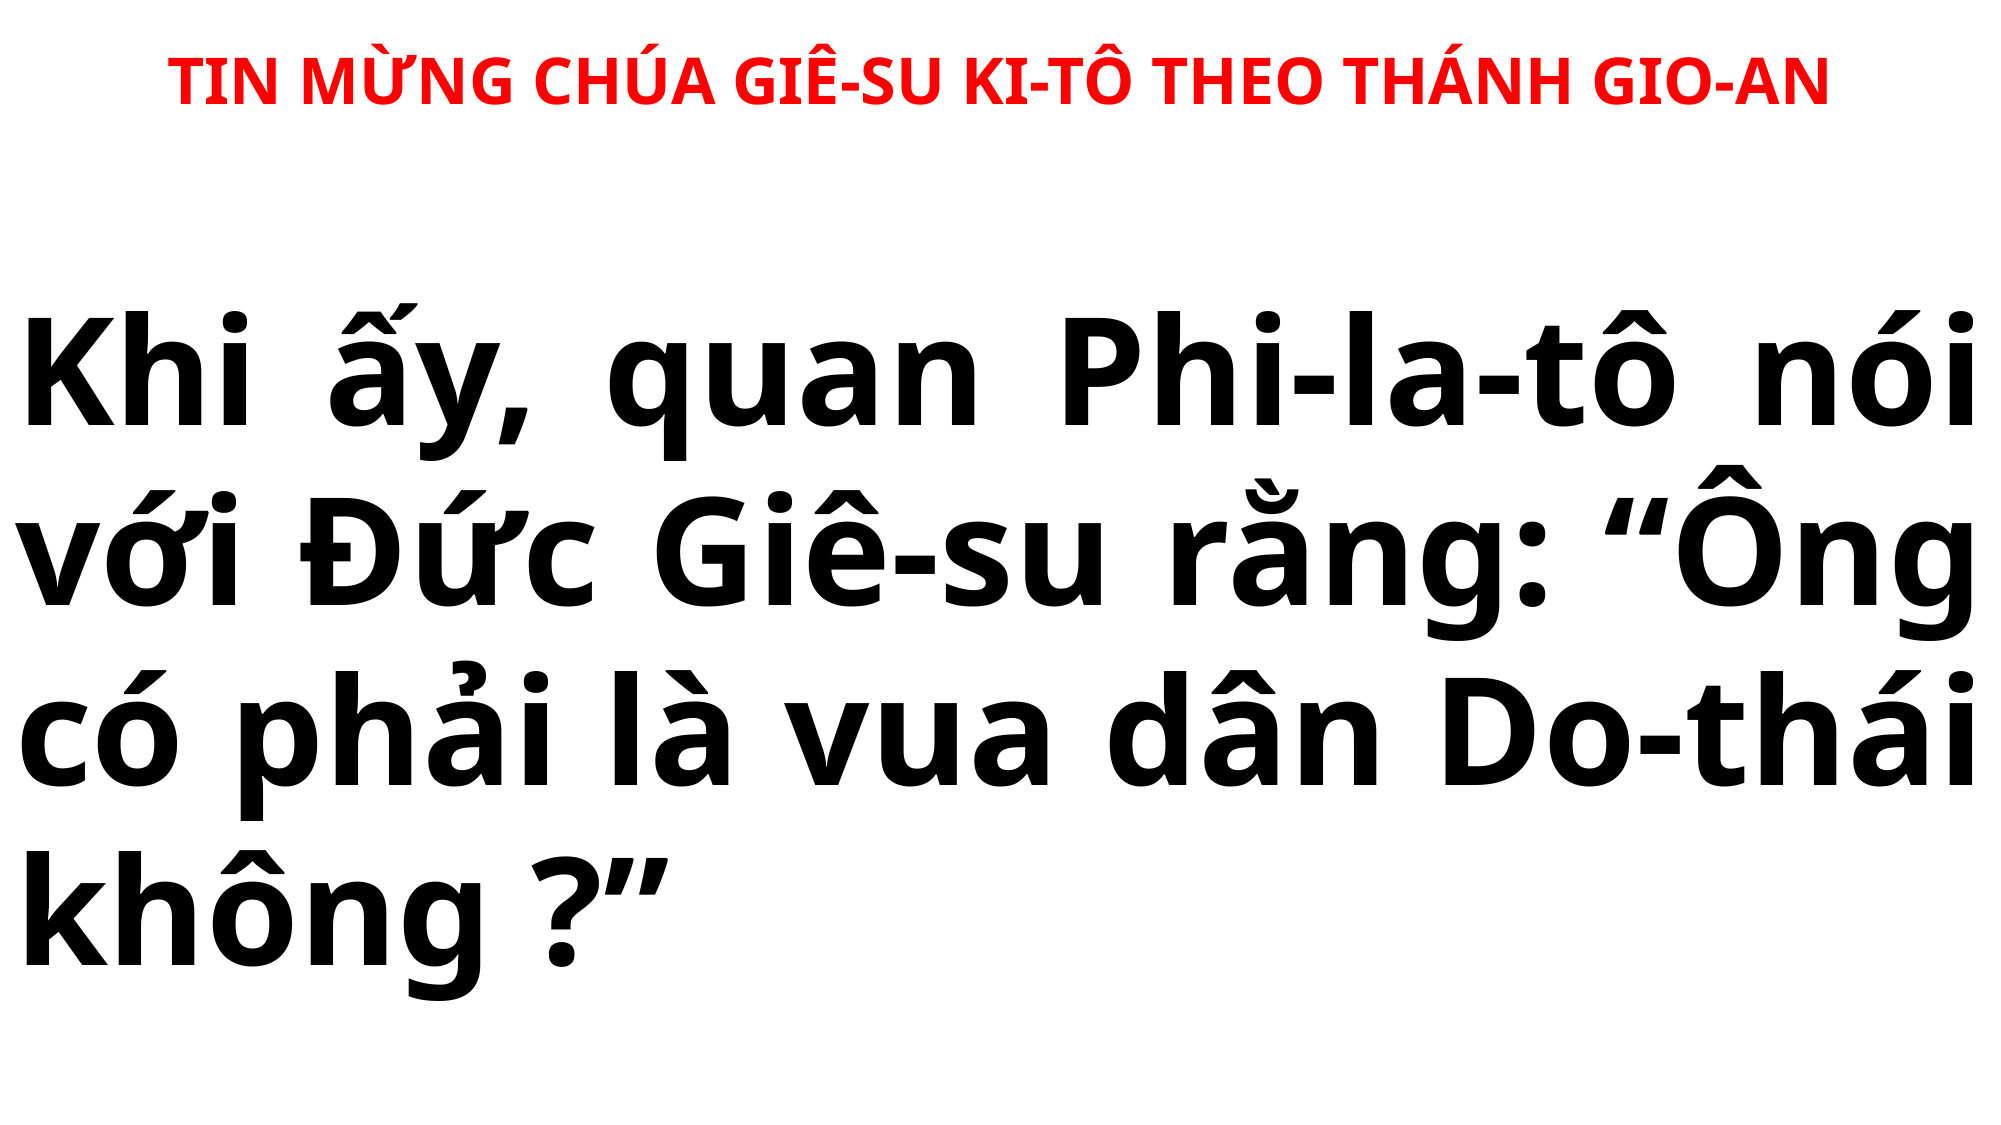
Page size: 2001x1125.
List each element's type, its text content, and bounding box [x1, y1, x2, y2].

text_box TIN MỪNG CHÚA GIÊ-SU KI-TÔ THEO THÁNH GIO-AN [0, 32, 2000, 125]
list Khi ấy, quan Phi-la-tô nói với Đức Giê-su rằng: “Ông có phải là vua dân Do-thái không ?” [0, 151, 2000, 1120]
